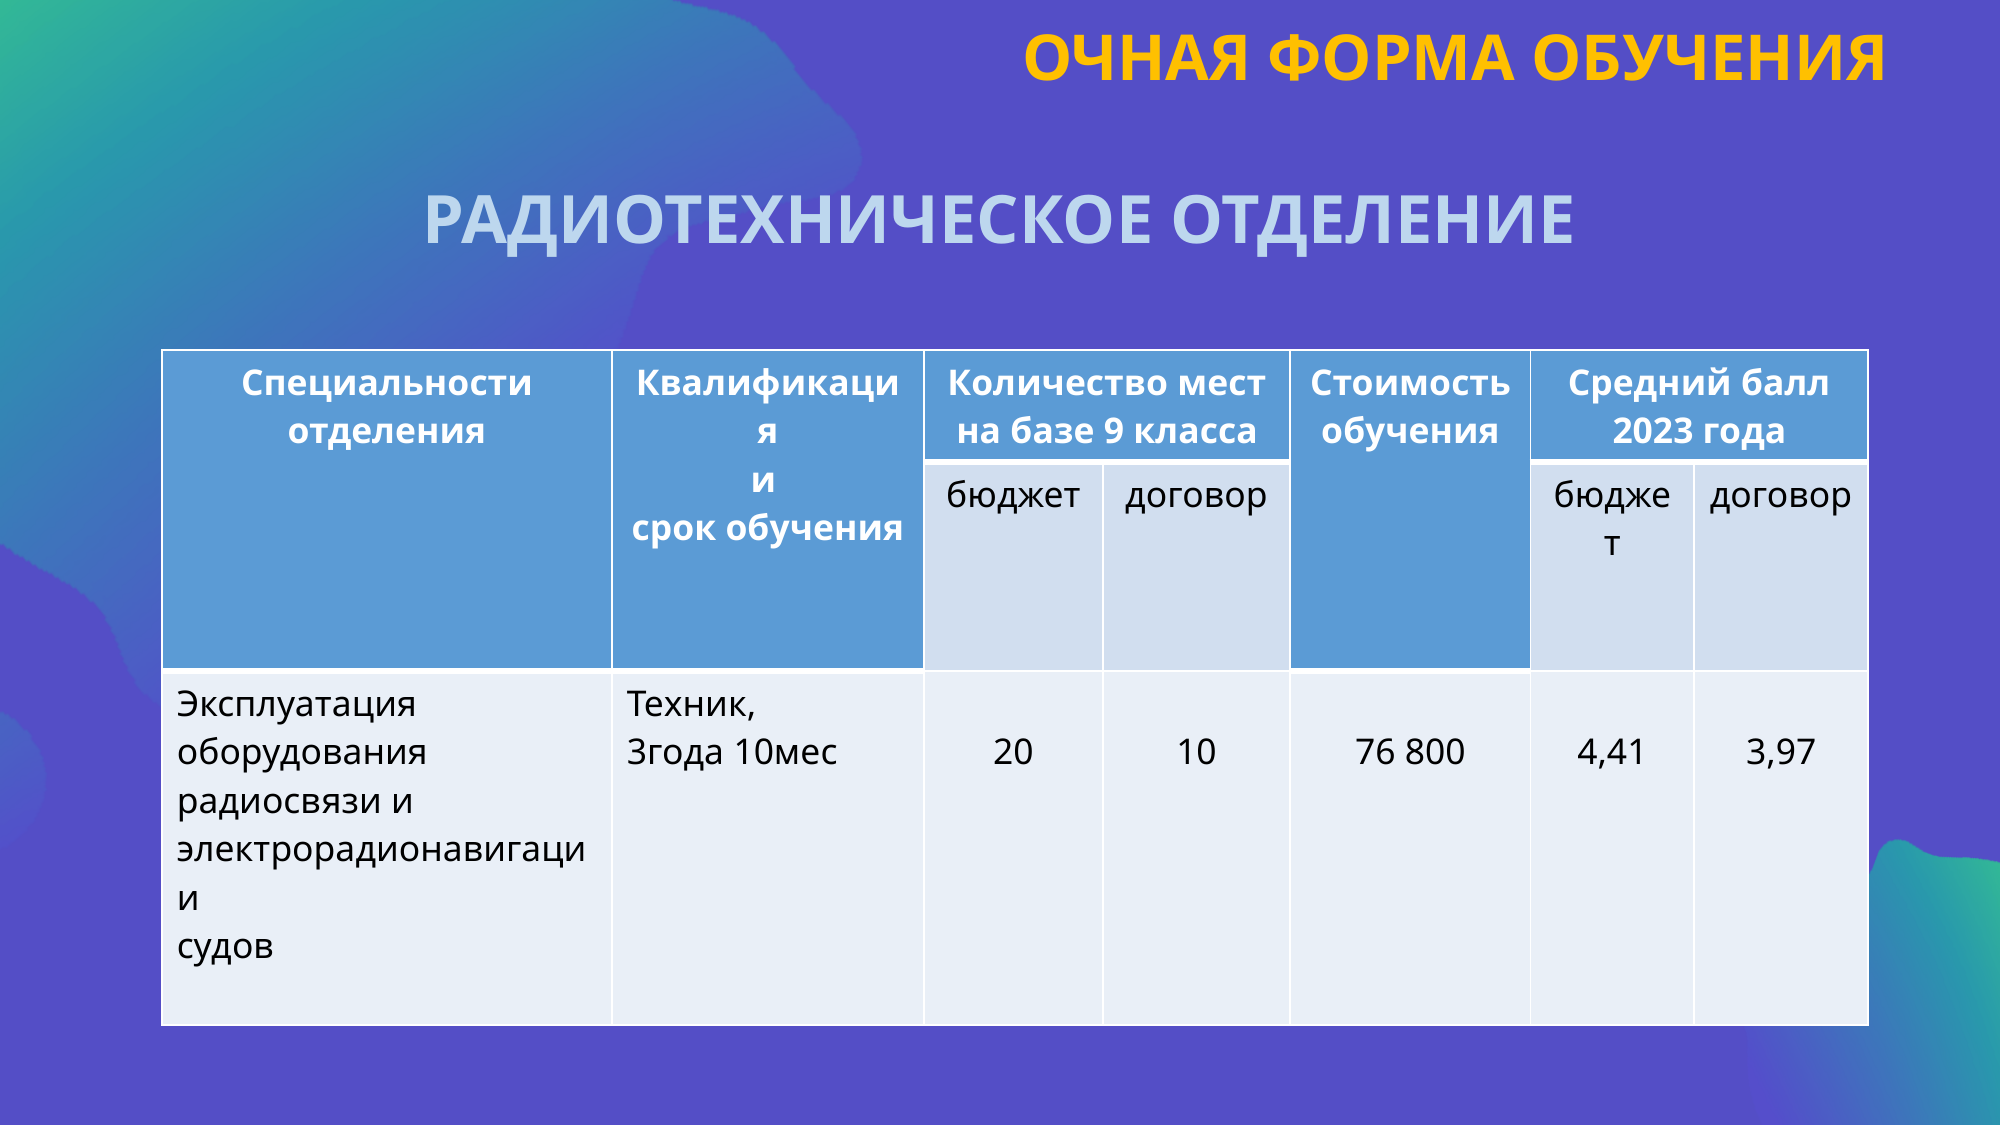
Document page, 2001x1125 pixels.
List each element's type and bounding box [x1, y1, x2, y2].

list [0, 0, 2000, 1125]
